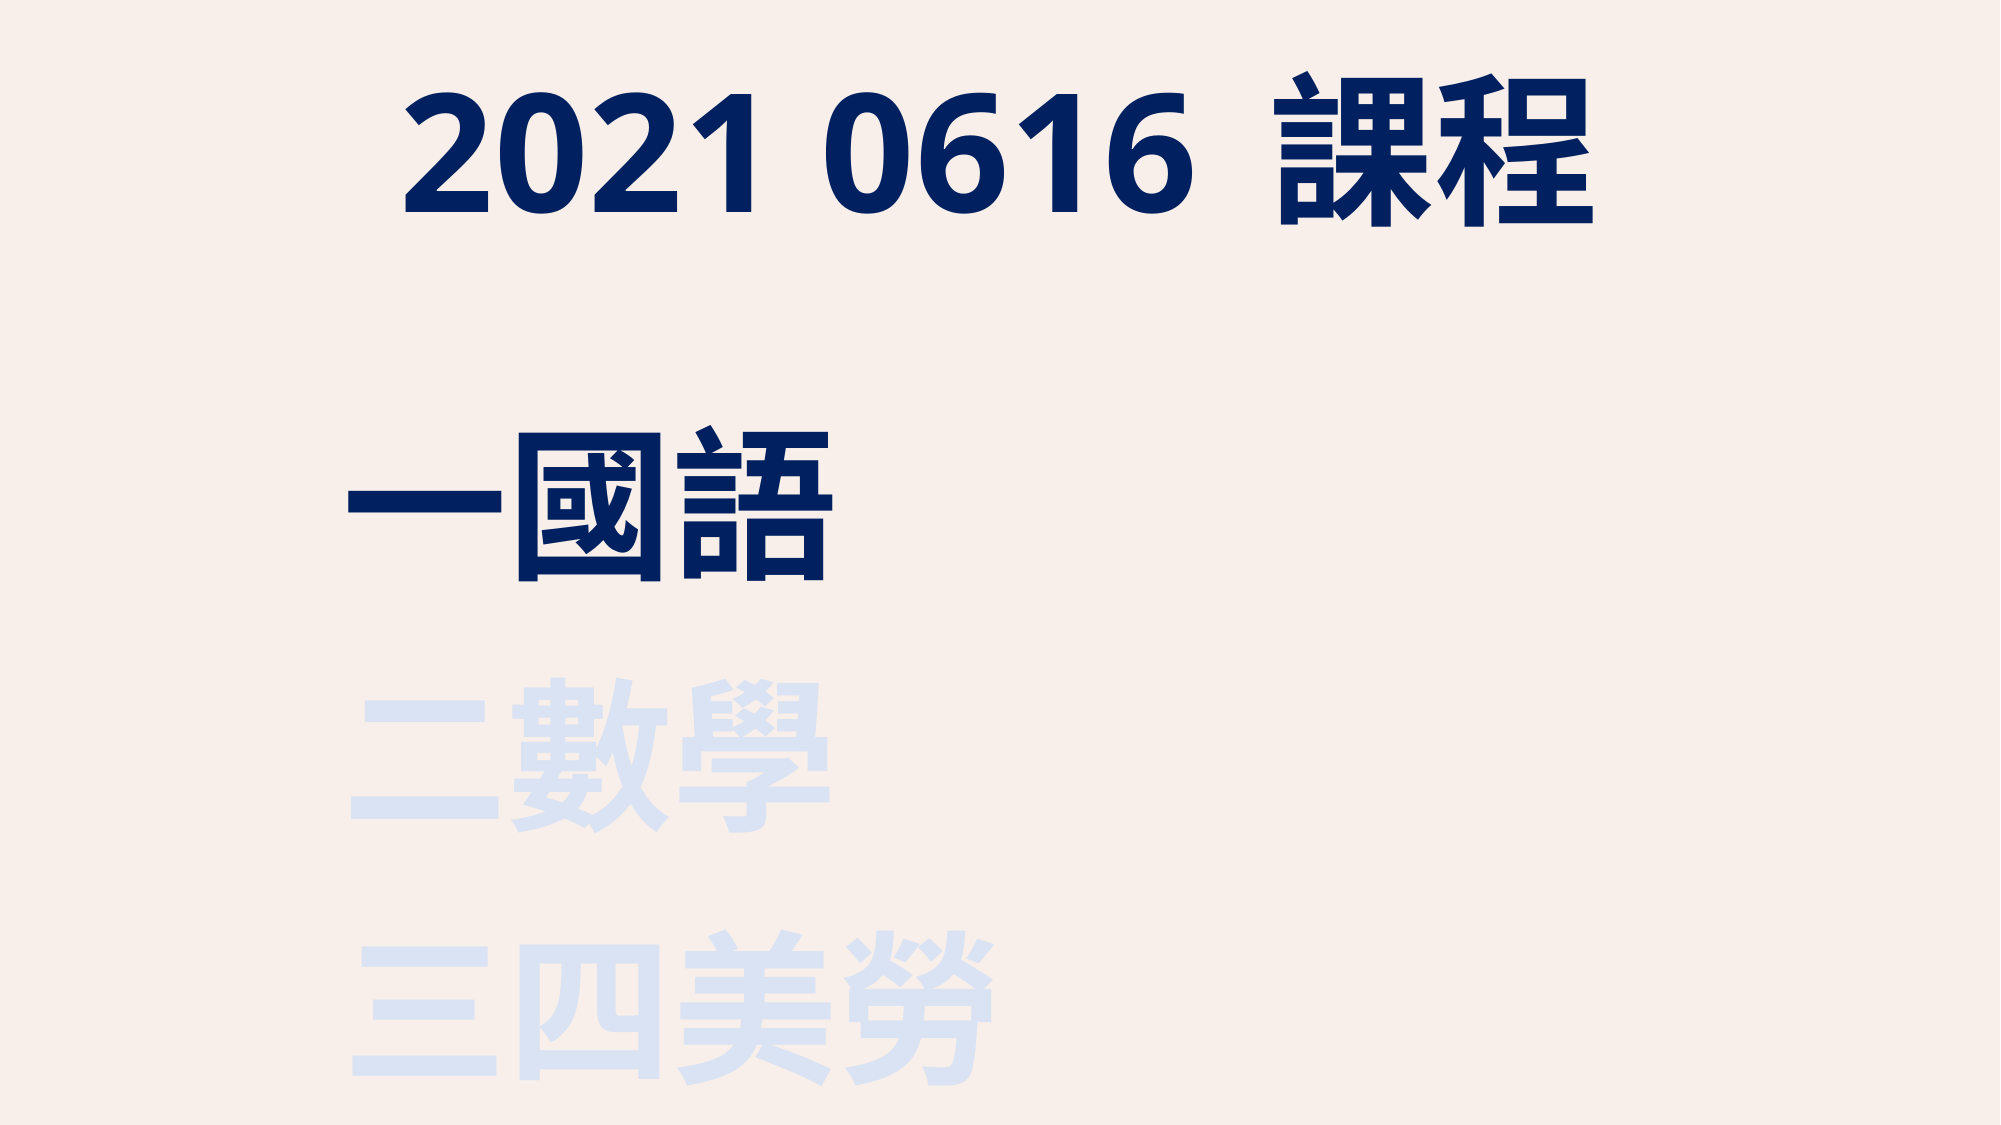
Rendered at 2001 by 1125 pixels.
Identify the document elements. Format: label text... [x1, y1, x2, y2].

subtitle 2021 0616 課程 一國語 二數學 三四美勞 [0, 0, 2000, 1125]
